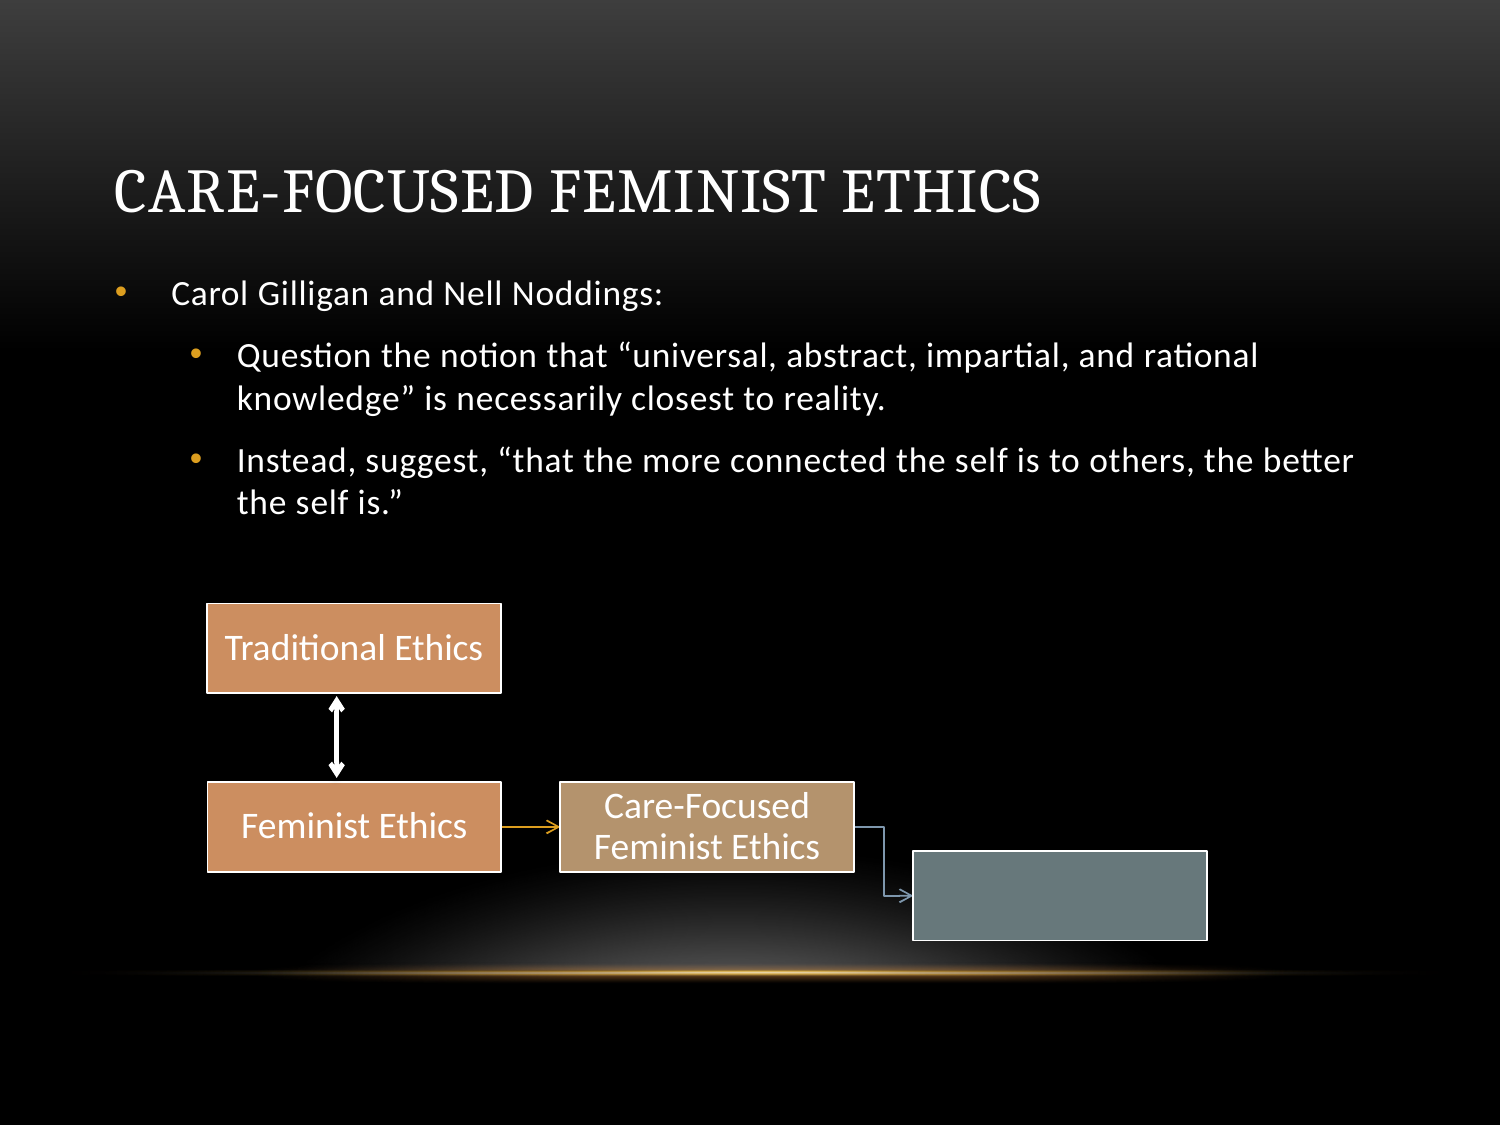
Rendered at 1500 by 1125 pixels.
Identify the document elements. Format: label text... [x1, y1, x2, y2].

picture [0, 0, 1500, 1125]
title Care-Focused Feminist ethics [99, 45, 1400, 233]
list Carol Gilligan and Nell Noddings: Question the notion that “universal, abstract, impartial, and rational knowledge” is necessarily closest to reality. Instead, suggest, “that the more connected the self is to others, the better the self is.” [99, 262, 1400, 938]
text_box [206, 430, 1208, 1098]
